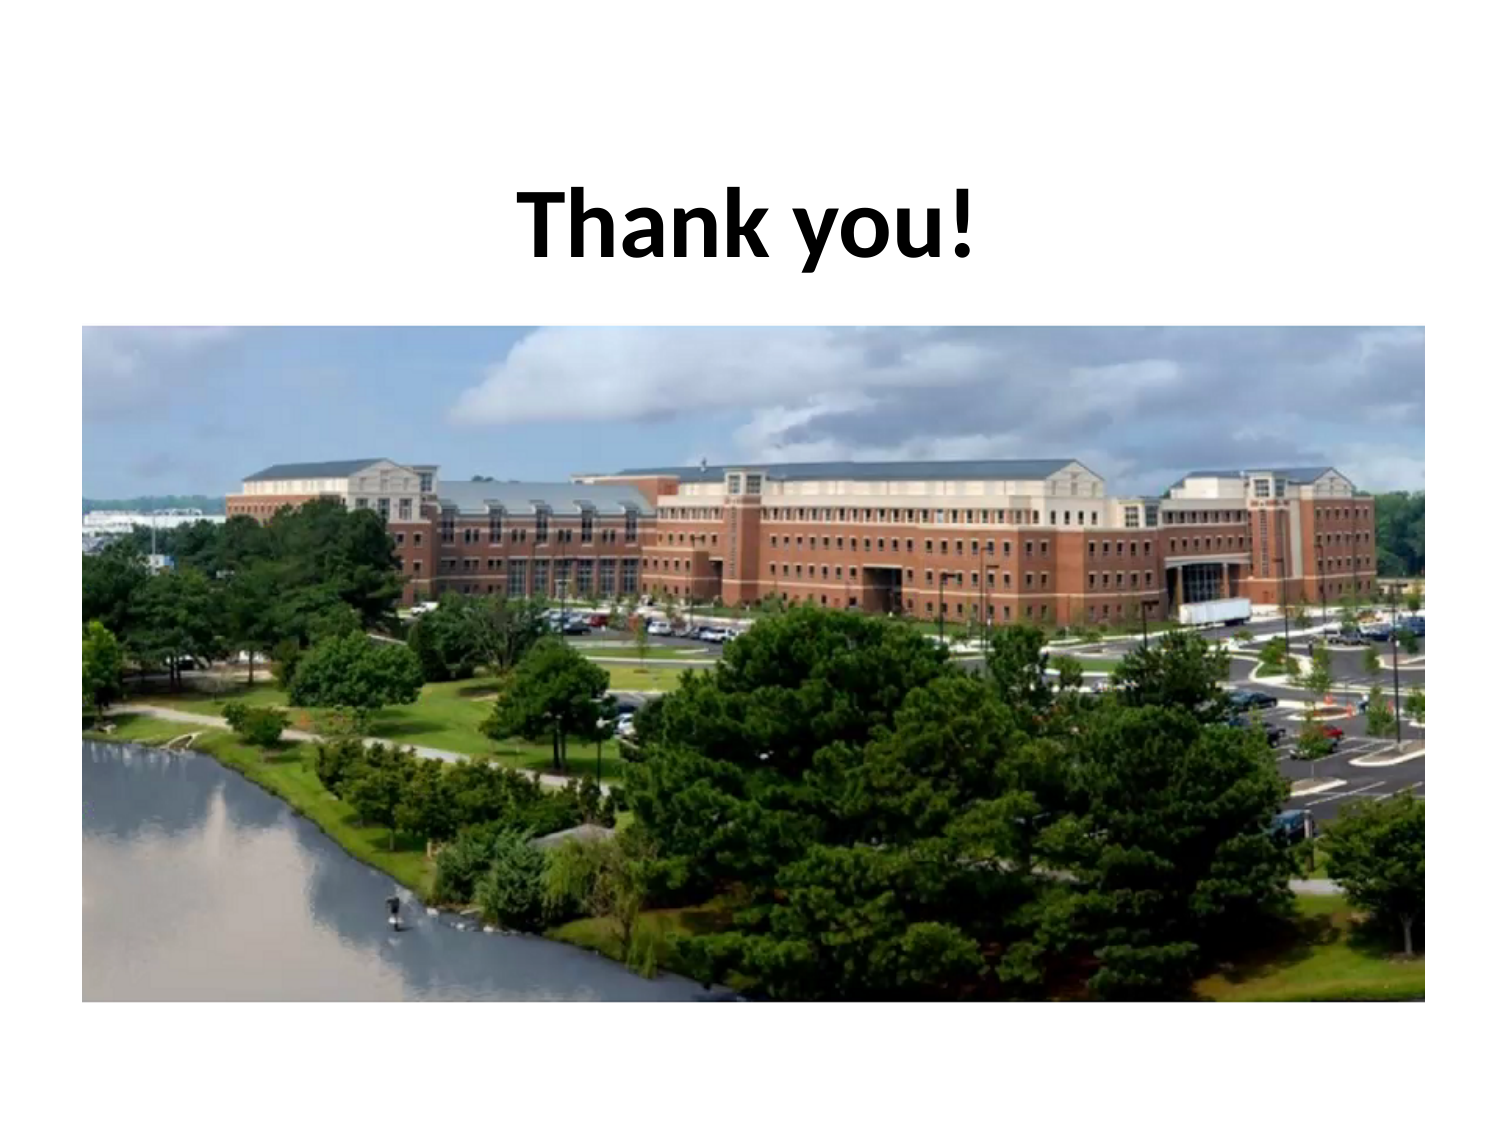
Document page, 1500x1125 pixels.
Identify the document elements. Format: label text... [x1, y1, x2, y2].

list Thank you! [72, 149, 1423, 975]
picture [82, 323, 1426, 1004]
